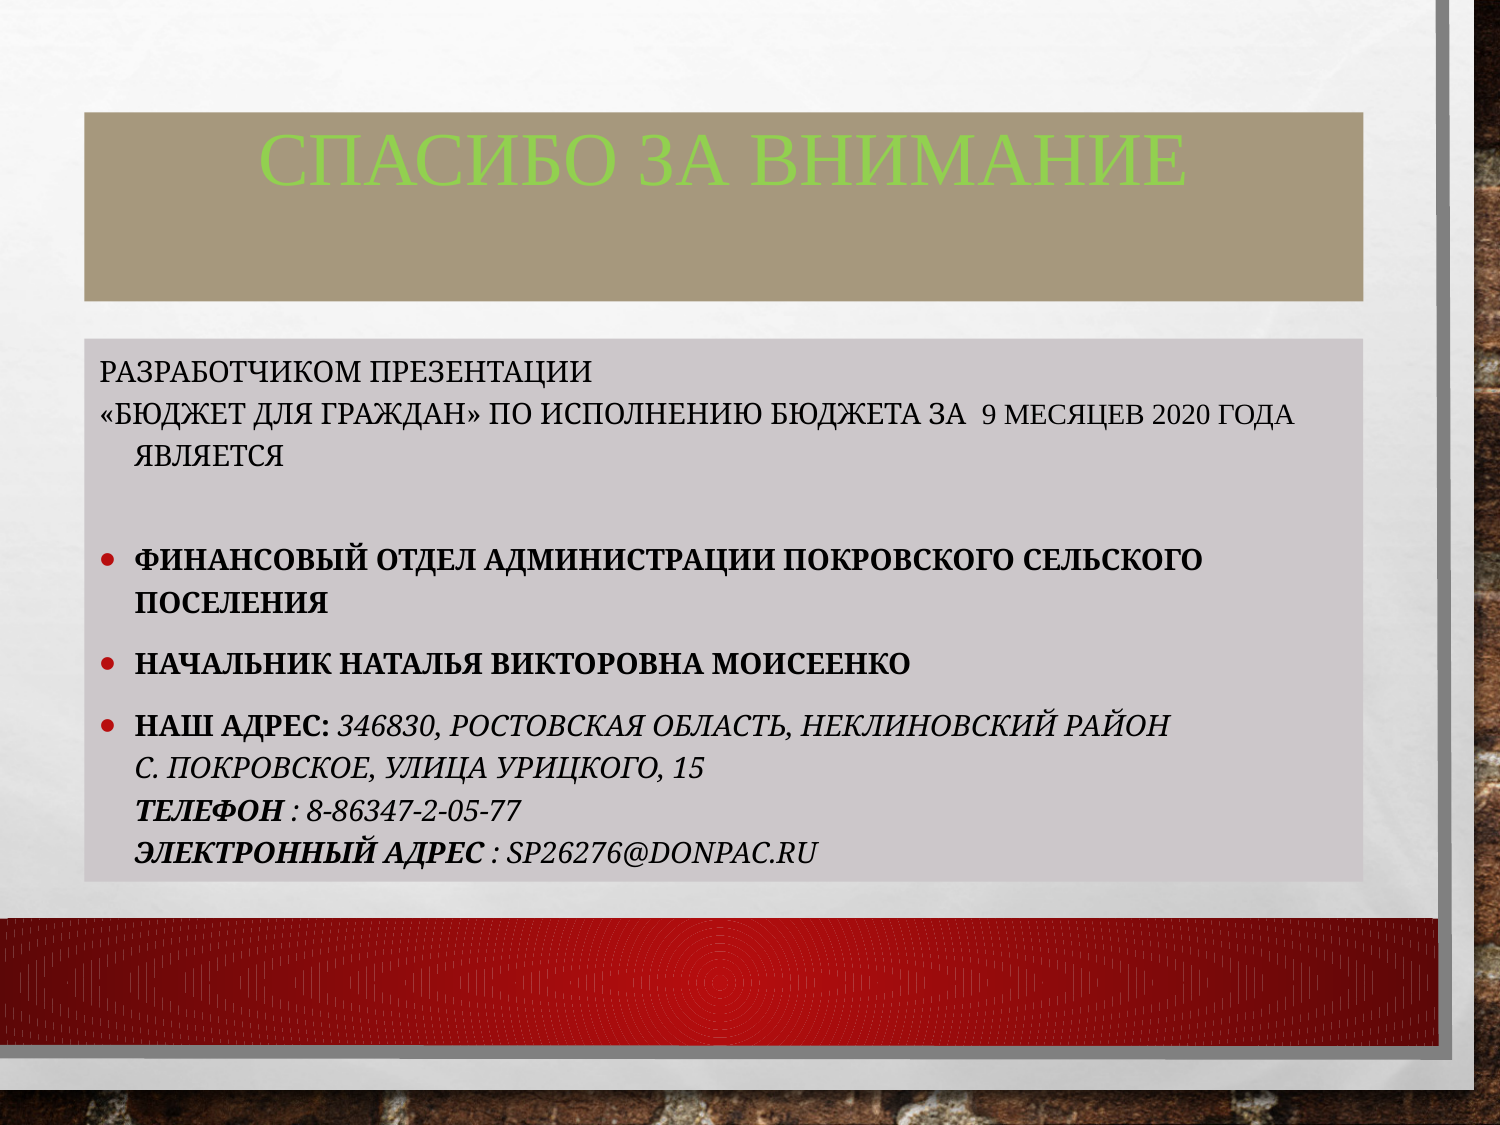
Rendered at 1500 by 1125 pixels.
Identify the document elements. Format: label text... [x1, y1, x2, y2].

list Разработчиком презентации «Бюджет для граждан» по исполнению бюджета за 9 месяцев 2020 года является Финансовый отдел Администрации Покровского сельского поселения Начальник Наталья Викторовна Моисеенко Наш адрес: 346830, Ростовская область, Неклиновский район с. Покровское, улица Урицкого, 15 Телефон : 8-86347-2-05-77 Электронный адрес : sp26276@donpac.ru [84, 338, 1364, 882]
picture [0, 0, 1500, 1125]
title СПАСИБО ЗА ВНИМАНИЕ [84, 112, 1364, 302]
